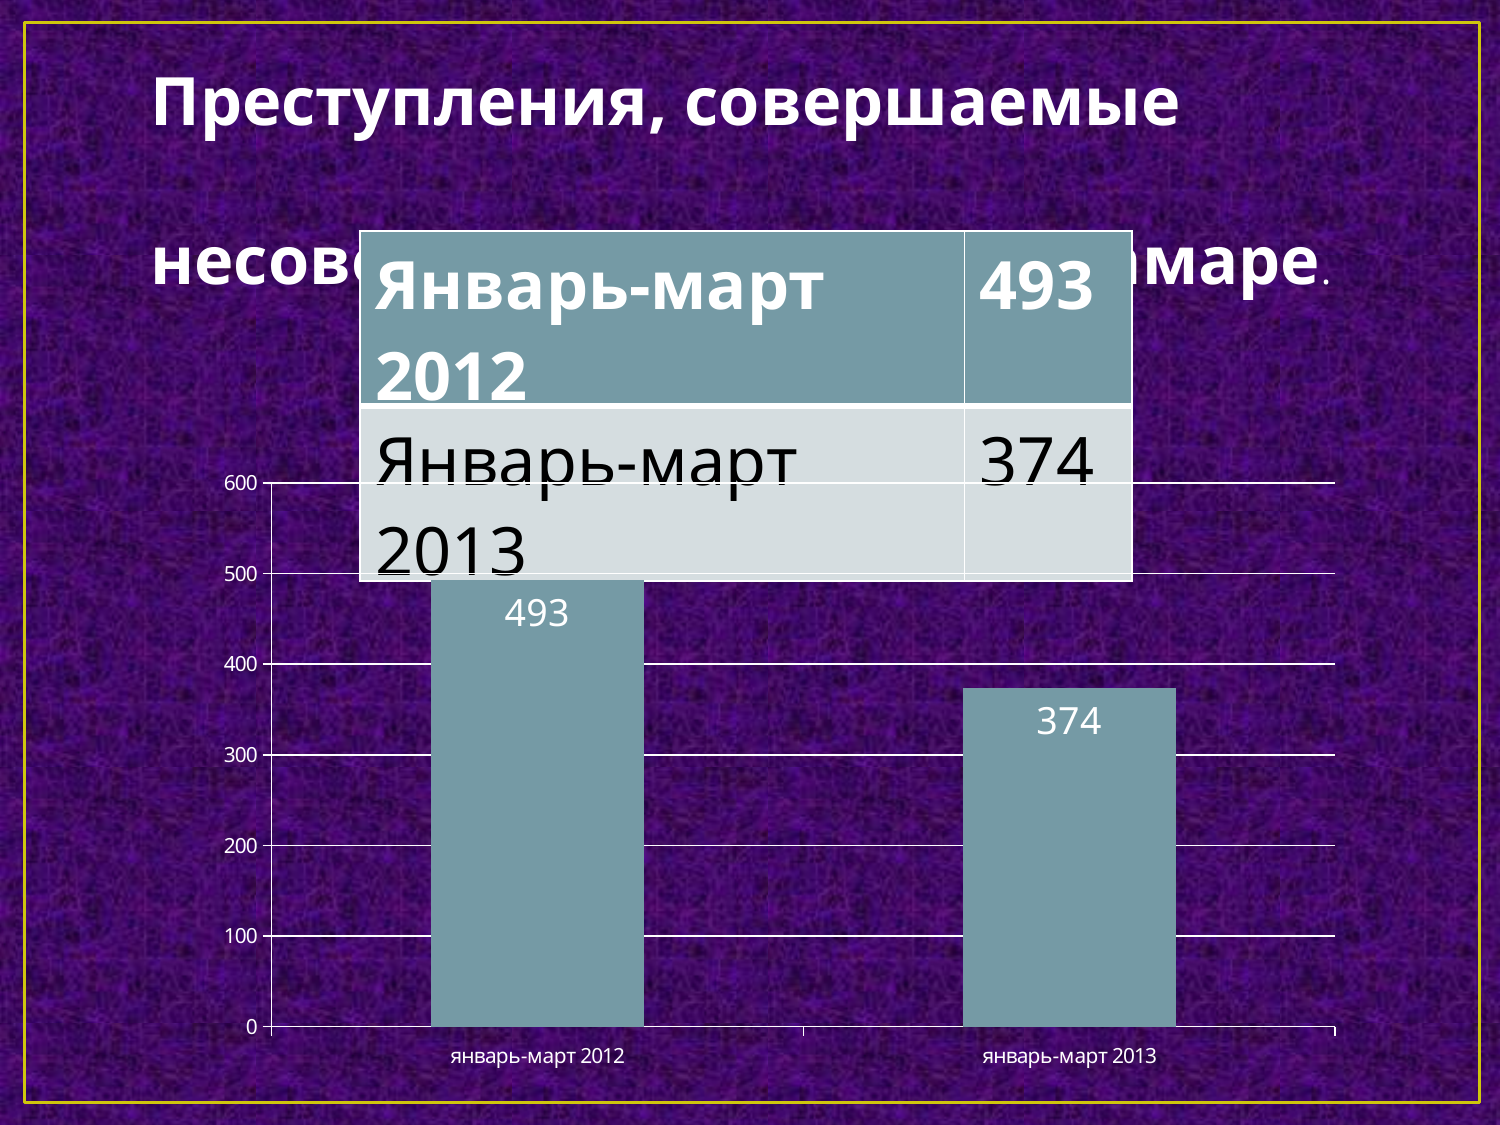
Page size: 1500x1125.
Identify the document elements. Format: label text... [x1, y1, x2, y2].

table_cell Январь-март 2013 [361, 409, 964, 453]
picture [0, 0, 1500, 1125]
table_header 493 [965, 232, 1131, 403]
text_box Преступления, совершаемые несовершеннолетними в Самаре. [135, 50, 1424, 306]
chart [200, 455, 1359, 1083]
table_cell 374 [965, 409, 1131, 453]
table_header Январь-март 2012 [361, 232, 964, 403]
